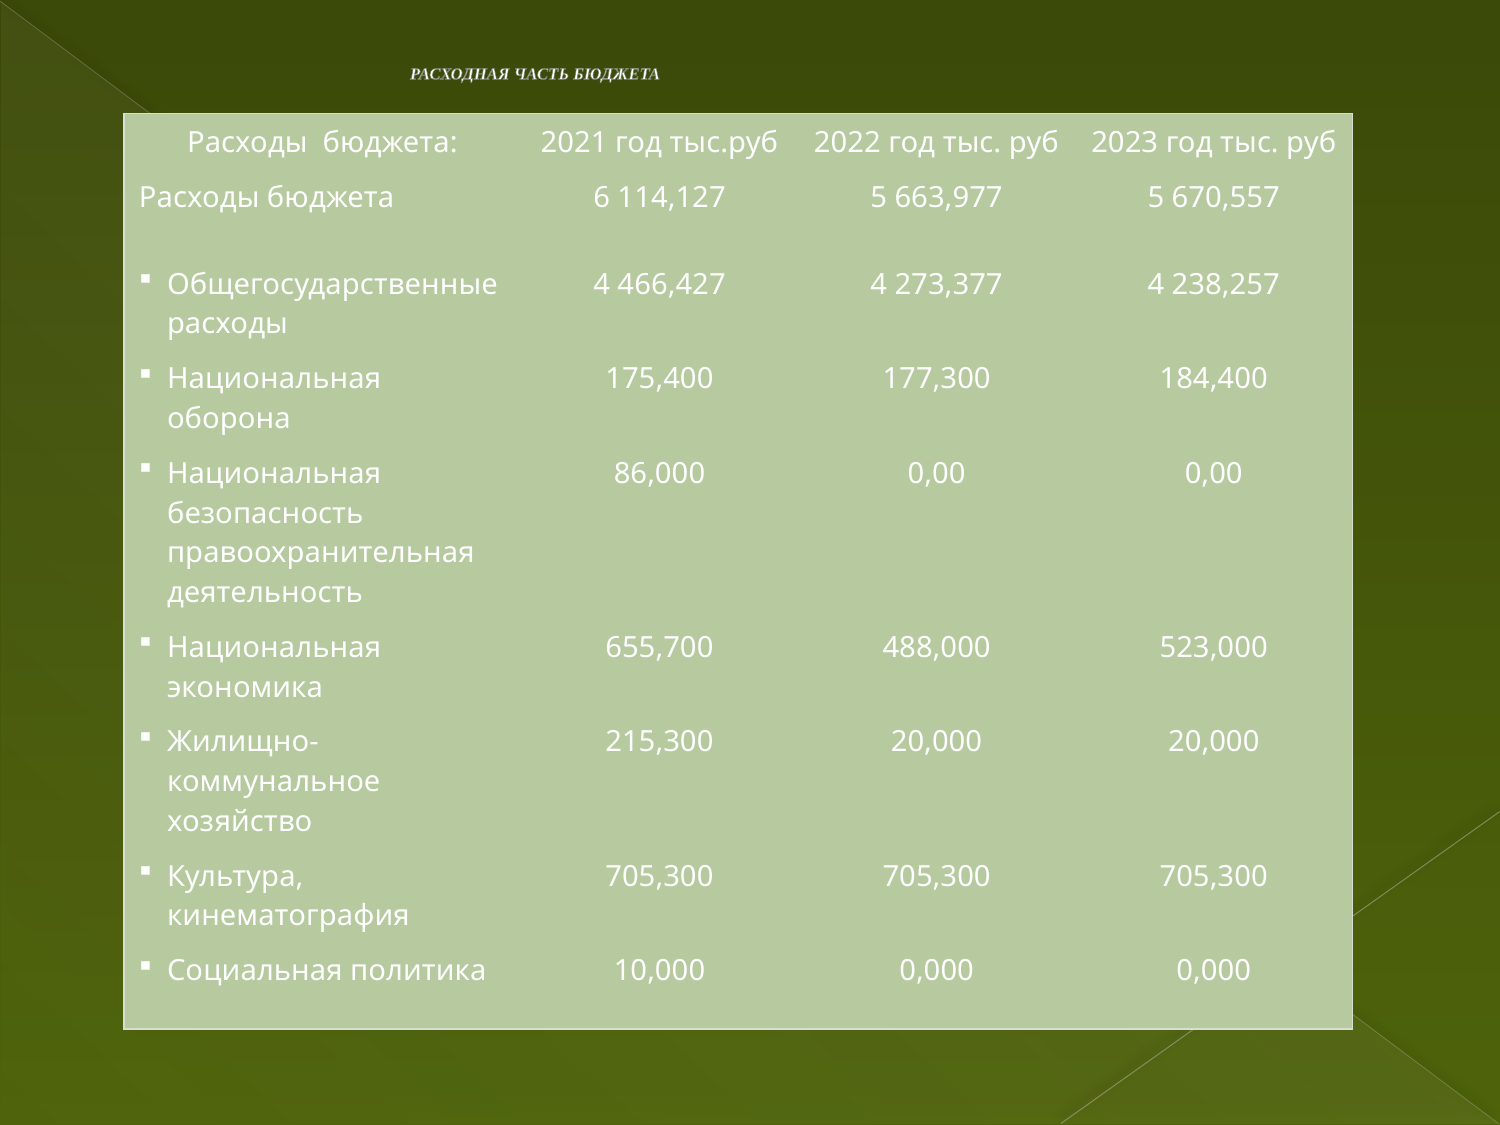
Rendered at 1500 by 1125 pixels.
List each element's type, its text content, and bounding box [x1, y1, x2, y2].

table_cell 10,000 [521, 942, 798, 1028]
table_cell 523,000 [1075, 619, 1352, 713]
table_cell 0,00 [798, 445, 1075, 619]
table_cell 705,300 [798, 847, 1075, 942]
table_cell 177,300 [798, 350, 1075, 445]
table_cell 705,300 [521, 847, 798, 942]
table_cell 184,400 [1075, 350, 1352, 445]
table_cell Общегосударственные расходы [125, 255, 521, 350]
table_header 2021 год тыс.руб [521, 114, 798, 168]
table_cell 215,300 [521, 713, 798, 847]
table_cell Расходы бюджета [125, 168, 521, 255]
table_header 2023 год тыс. руб [1075, 114, 1352, 168]
table_cell 0,000 [1075, 942, 1352, 1028]
table_cell 0,000 [798, 942, 1075, 1028]
title РАСХОДНАЯ ЧАСТЬ БЮДЖЕТА [382, 31, 1500, 91]
table_cell Культура, кинематография [125, 847, 521, 942]
table_cell 655,700 [521, 619, 798, 713]
table_cell 5 663,977 [798, 168, 1075, 255]
table_cell 20,000 [1075, 713, 1352, 847]
table_cell 175,400 [521, 350, 798, 445]
table_cell Национальная экономика [125, 619, 521, 713]
table_cell 488,000 [798, 619, 1075, 713]
table_header 2022 год тыс. руб [798, 114, 1075, 168]
table_cell Национальная оборона [125, 350, 521, 445]
table_header Расходы бюджета: [125, 114, 521, 168]
table_cell 0,00 [1075, 445, 1352, 619]
table_cell Социальная политика [125, 942, 521, 1028]
table_cell 4 273,377 [798, 255, 1075, 350]
table_cell Жилищно-коммунальное хозяйство [125, 713, 521, 847]
table_cell 86,000 [521, 445, 798, 619]
table_cell 5 670,557 [1075, 168, 1352, 255]
table_cell 6 114,127 [521, 168, 798, 255]
table_cell 4 238,257 [1075, 255, 1352, 350]
table_cell 4 466,427 [521, 255, 798, 350]
table_cell 705,300 [1075, 847, 1352, 942]
table_cell 20,000 [798, 713, 1075, 847]
table_cell Национальная безопасность правоохранительная деятельность [125, 445, 521, 619]
